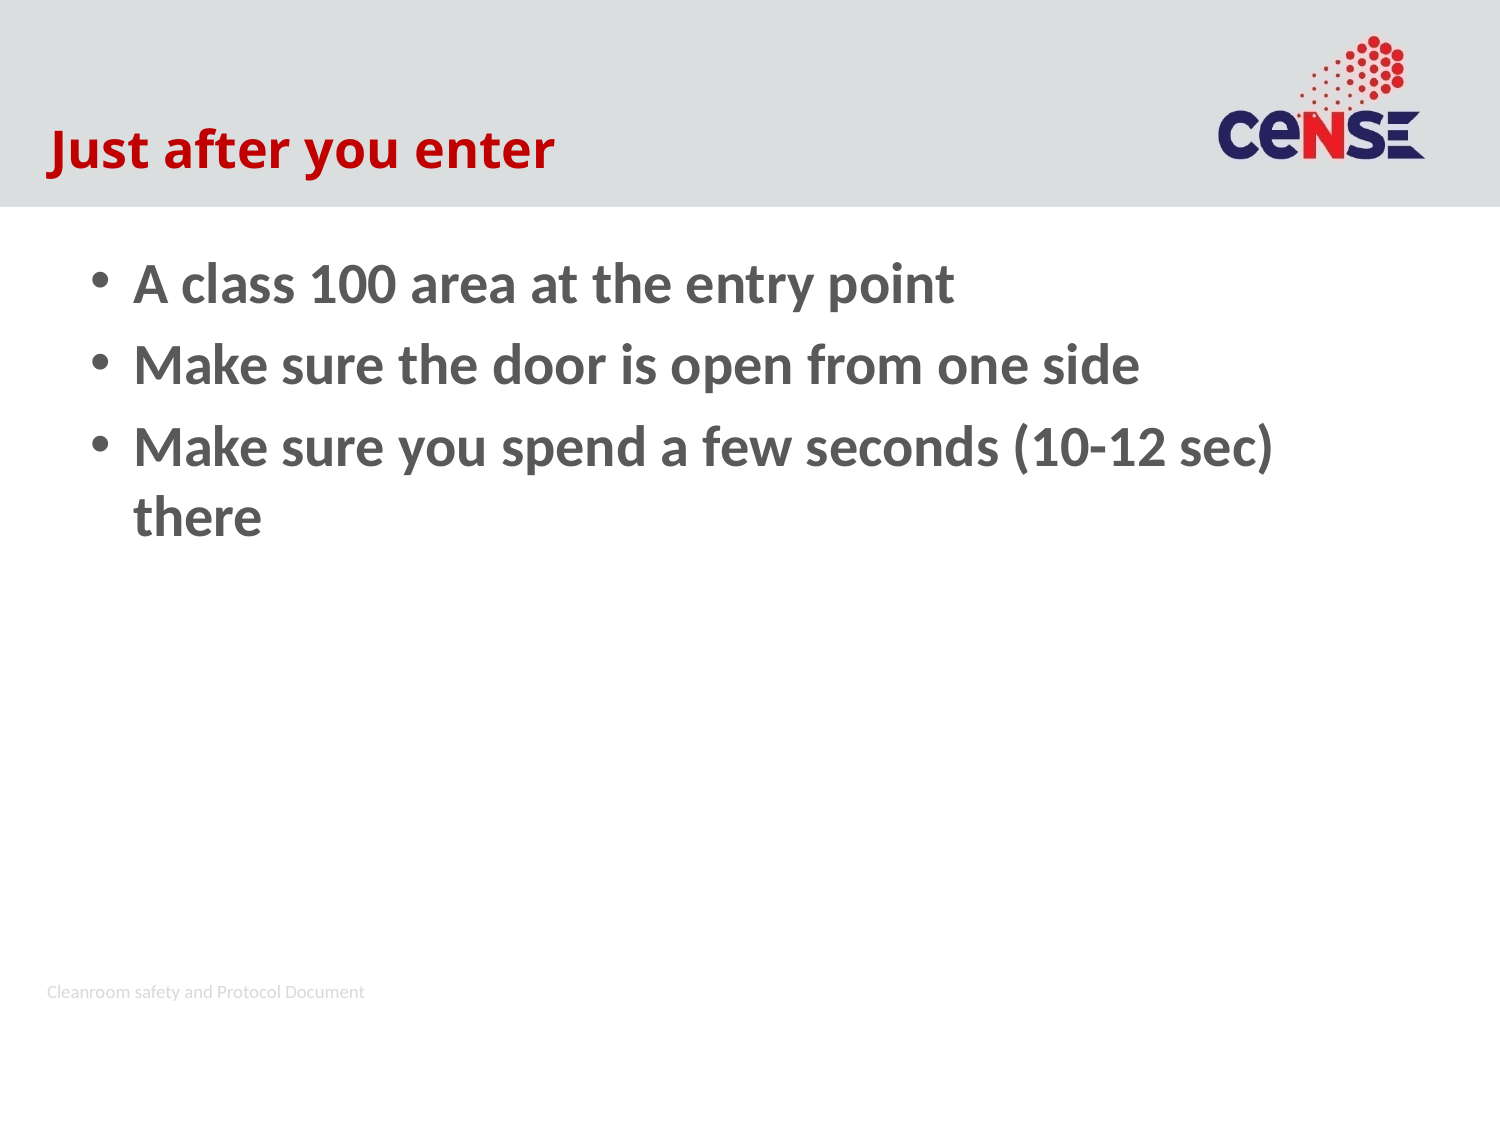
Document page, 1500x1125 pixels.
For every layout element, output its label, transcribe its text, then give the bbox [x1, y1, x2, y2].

picture [0, 0, 1500, 207]
title Just after you enter [34, 30, 1211, 186]
list A class 100 area at the entry point Make sure the door is open from one side Make sure you spend a few seconds (10-12 sec) there [75, 237, 1425, 980]
